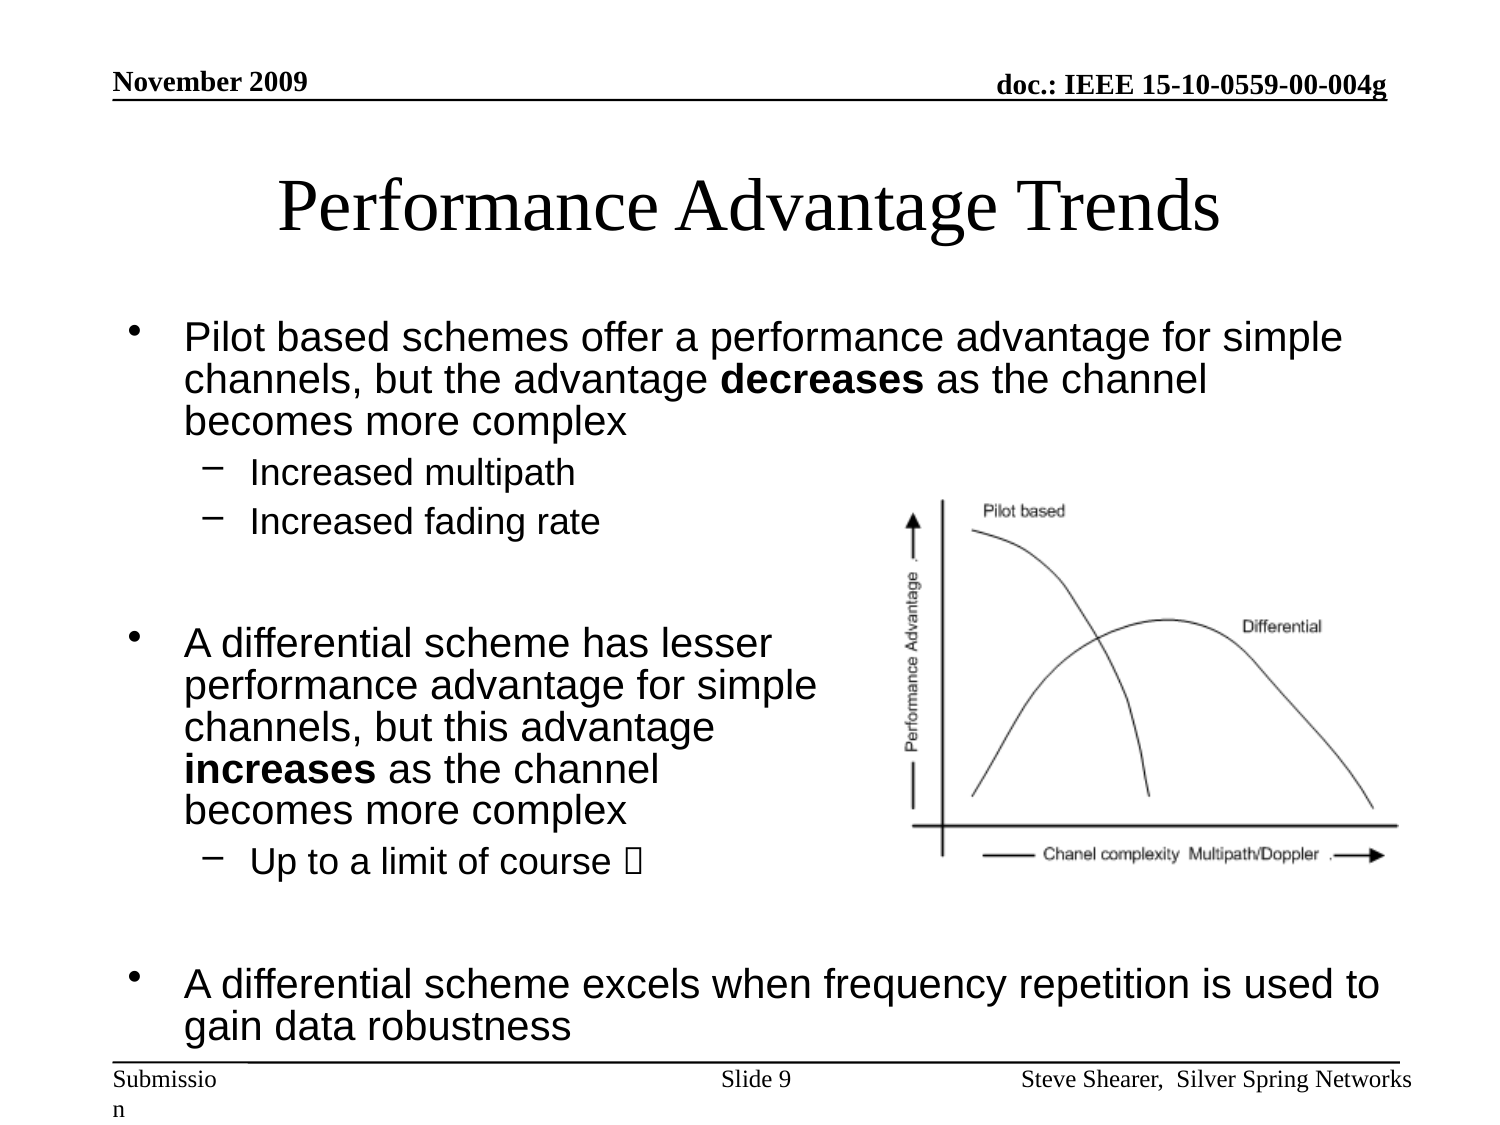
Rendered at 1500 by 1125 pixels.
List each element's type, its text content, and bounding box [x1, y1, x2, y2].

footer Steve Shearer, Silver Spring Networks [899, 1061, 1413, 1093]
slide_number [112, 62, 376, 98]
picture [899, 499, 1399, 866]
slide_number Slide 9 [712, 1061, 800, 1093]
title Performance Advantage Trends [112, 112, 1388, 262]
list Pilot based schemes offer a performance advantage for simple channels, but the advantage decreases as the channel becomes more complex Increased multipath Increased fading rate A differential scheme has lesser performance advantage for simple channels, but this advantage increases as the channel becomes more complex Up to a limit of course  A differential scheme excels when frequency repetition is used to gain data robustness [112, 262, 1401, 1038]
